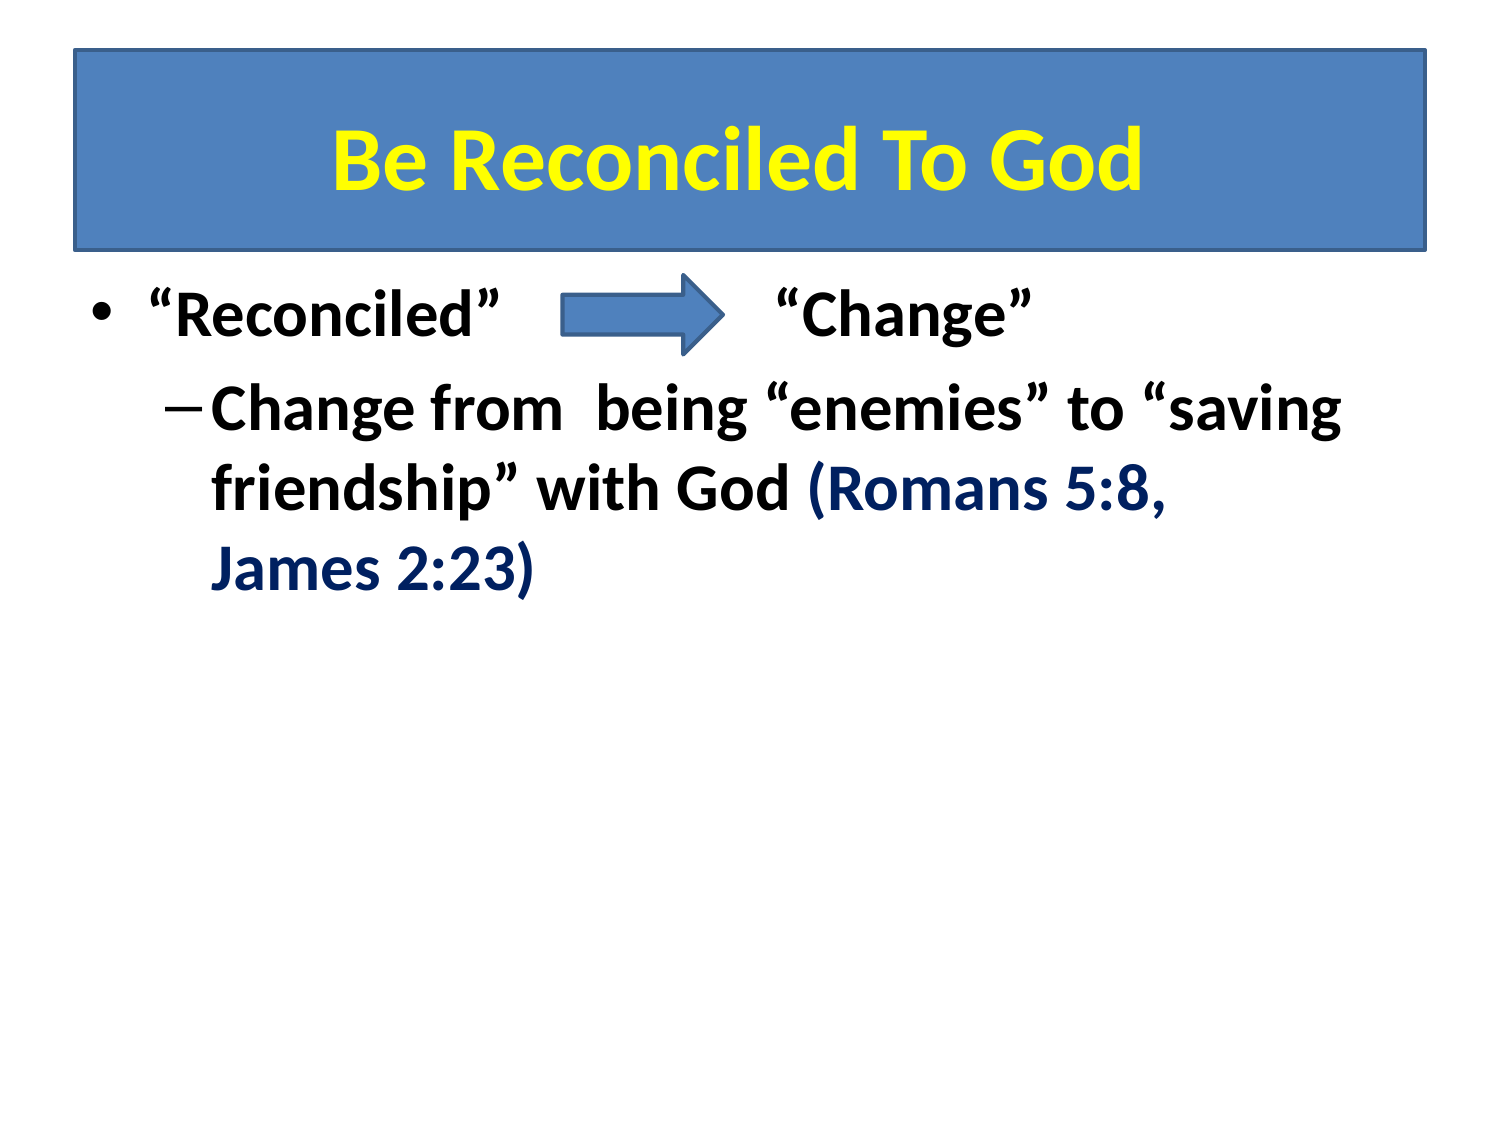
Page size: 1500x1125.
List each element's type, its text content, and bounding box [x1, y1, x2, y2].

text_box [560, 273, 726, 357]
list “Reconciled” “Change” Change from being “enemies” to “saving friendship” with God (Romans 5:8, James 2:23) [75, 262, 1425, 1005]
title Be Reconciled To God [75, 45, 1425, 262]
